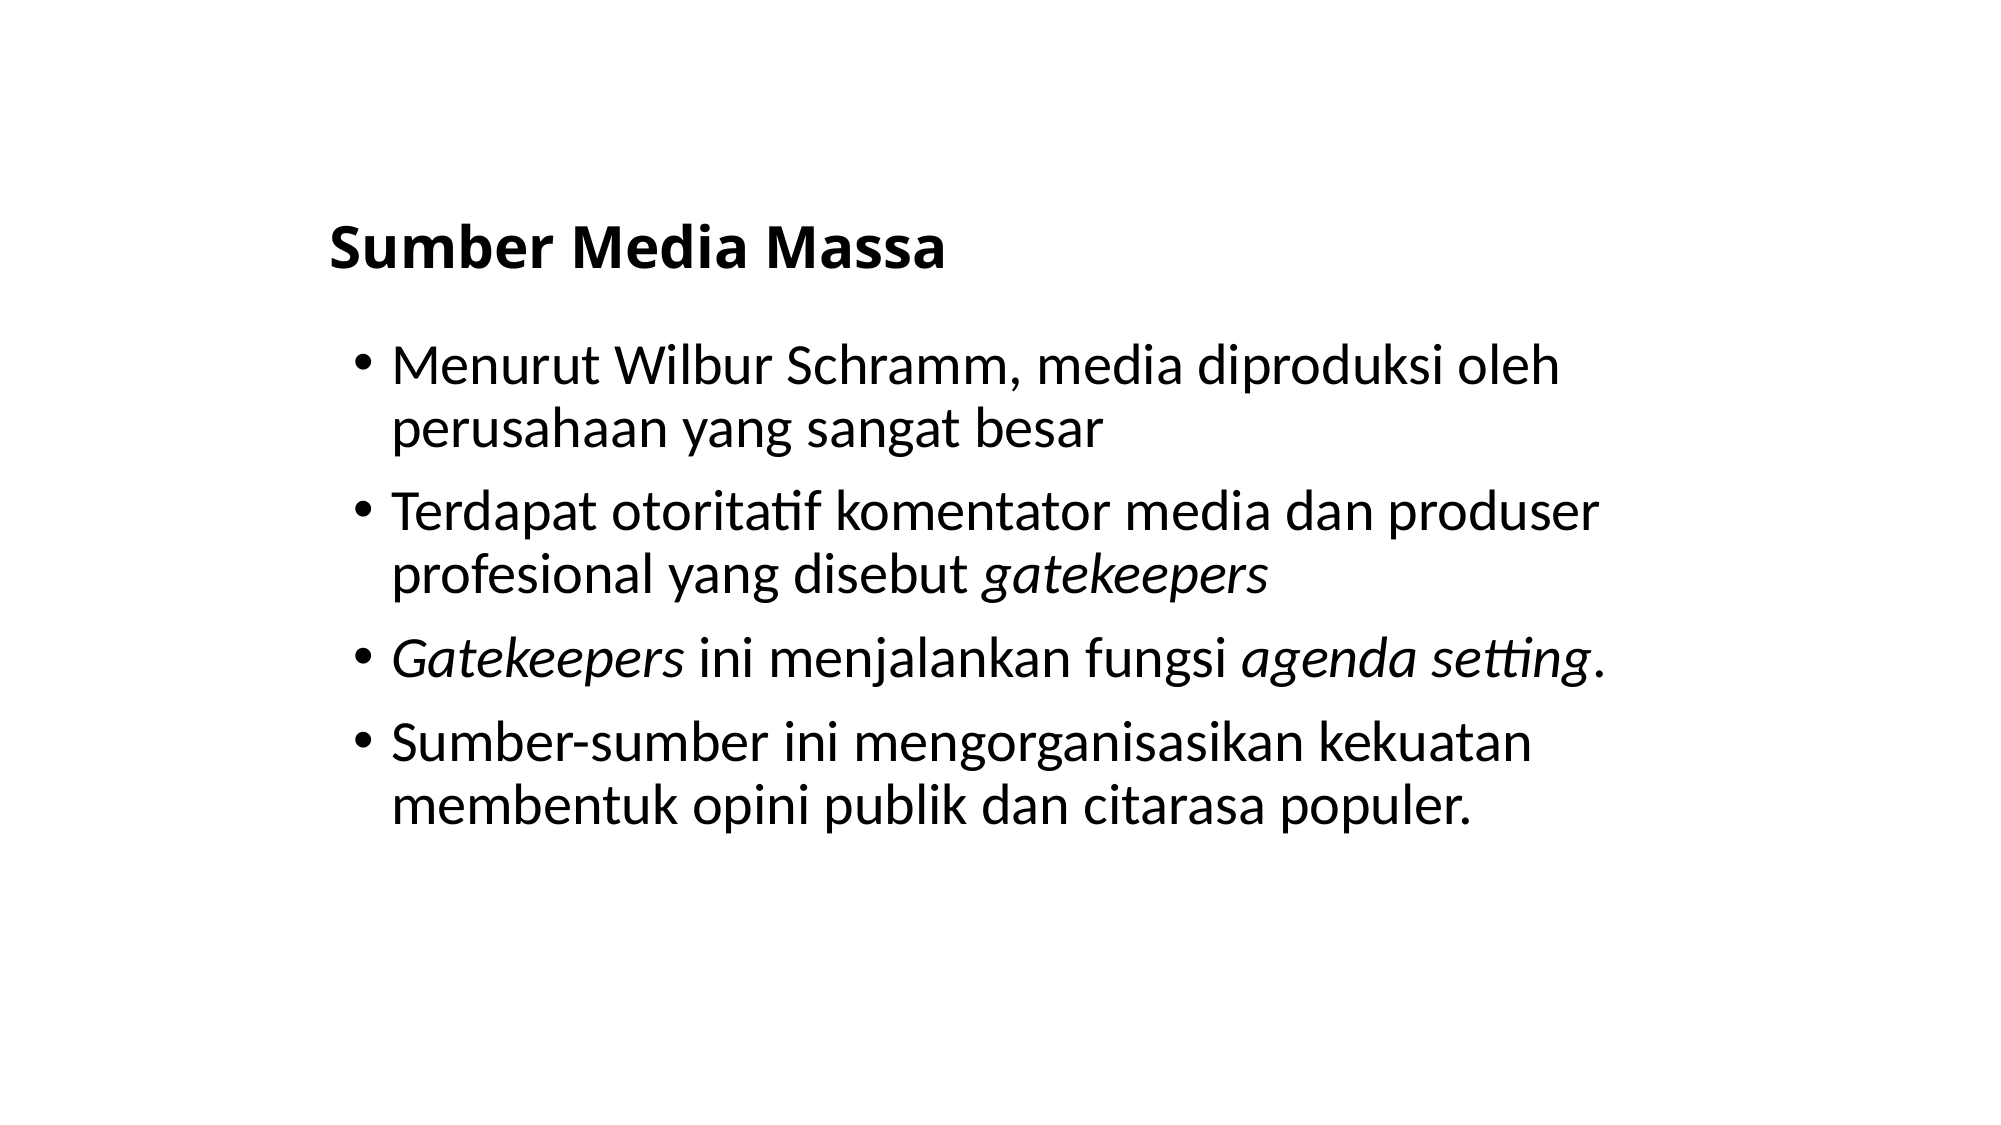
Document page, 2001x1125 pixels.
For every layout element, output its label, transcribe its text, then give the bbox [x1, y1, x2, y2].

list Menurut Wilbur Schramm, media diproduksi oleh perusahaan yang sangat besar Terdapat otoritatif komentator media dan produser profesional yang disebut gatekeepers Gatekeepers ini menjalankan fungsi agenda setting. Sumber-sumber ini mengorganisasikan kekuatan membentuk opini publik dan citarasa populer. [338, 326, 1702, 1064]
title Sumber Media Massa [314, 196, 1665, 303]
